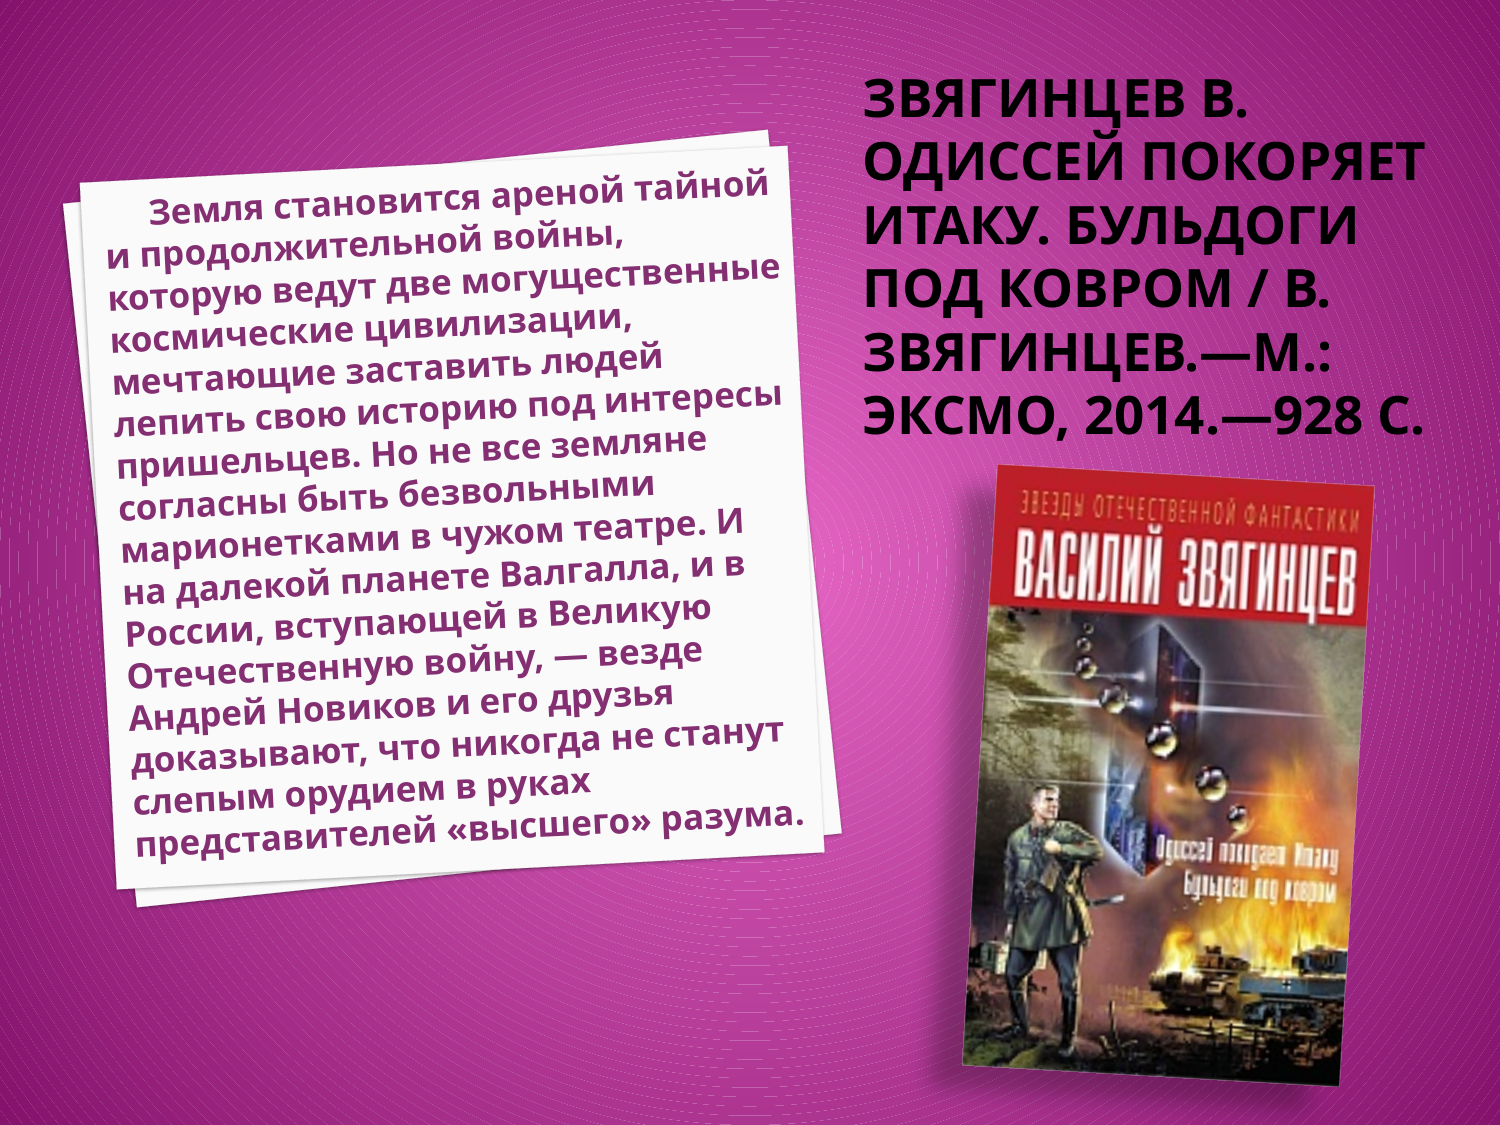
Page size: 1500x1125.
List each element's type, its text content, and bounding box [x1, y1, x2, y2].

picture [1362, 486, 1374, 678]
picture [978, 473, 1358, 1077]
list Земля становится ареной тайной и продолжительной войны, которую ведут две могущественные космические цивилизации, мечтающие заставить людей лепить свою историю под интересы пришельцев. Но не все земляне согласны быть безвольными марионетками в чужом театре. И на далекой планете Валгалла, и в России, вступающей в Великую Отечественную войну, — везде Андрей Новиков и его друзья доказывают, что никогда не станут слепым орудием в руках представителей «высшего» разума. [88, 158, 814, 873]
picture [998, 465, 1108, 472]
title Звягинцев В. Одиссей покоряет Итаку. Бульдоги под ковром / В. Звягинцев.—М.: Эксмо, 2014.—928 с. [855, 58, 1465, 516]
picture [963, 903, 973, 1065]
